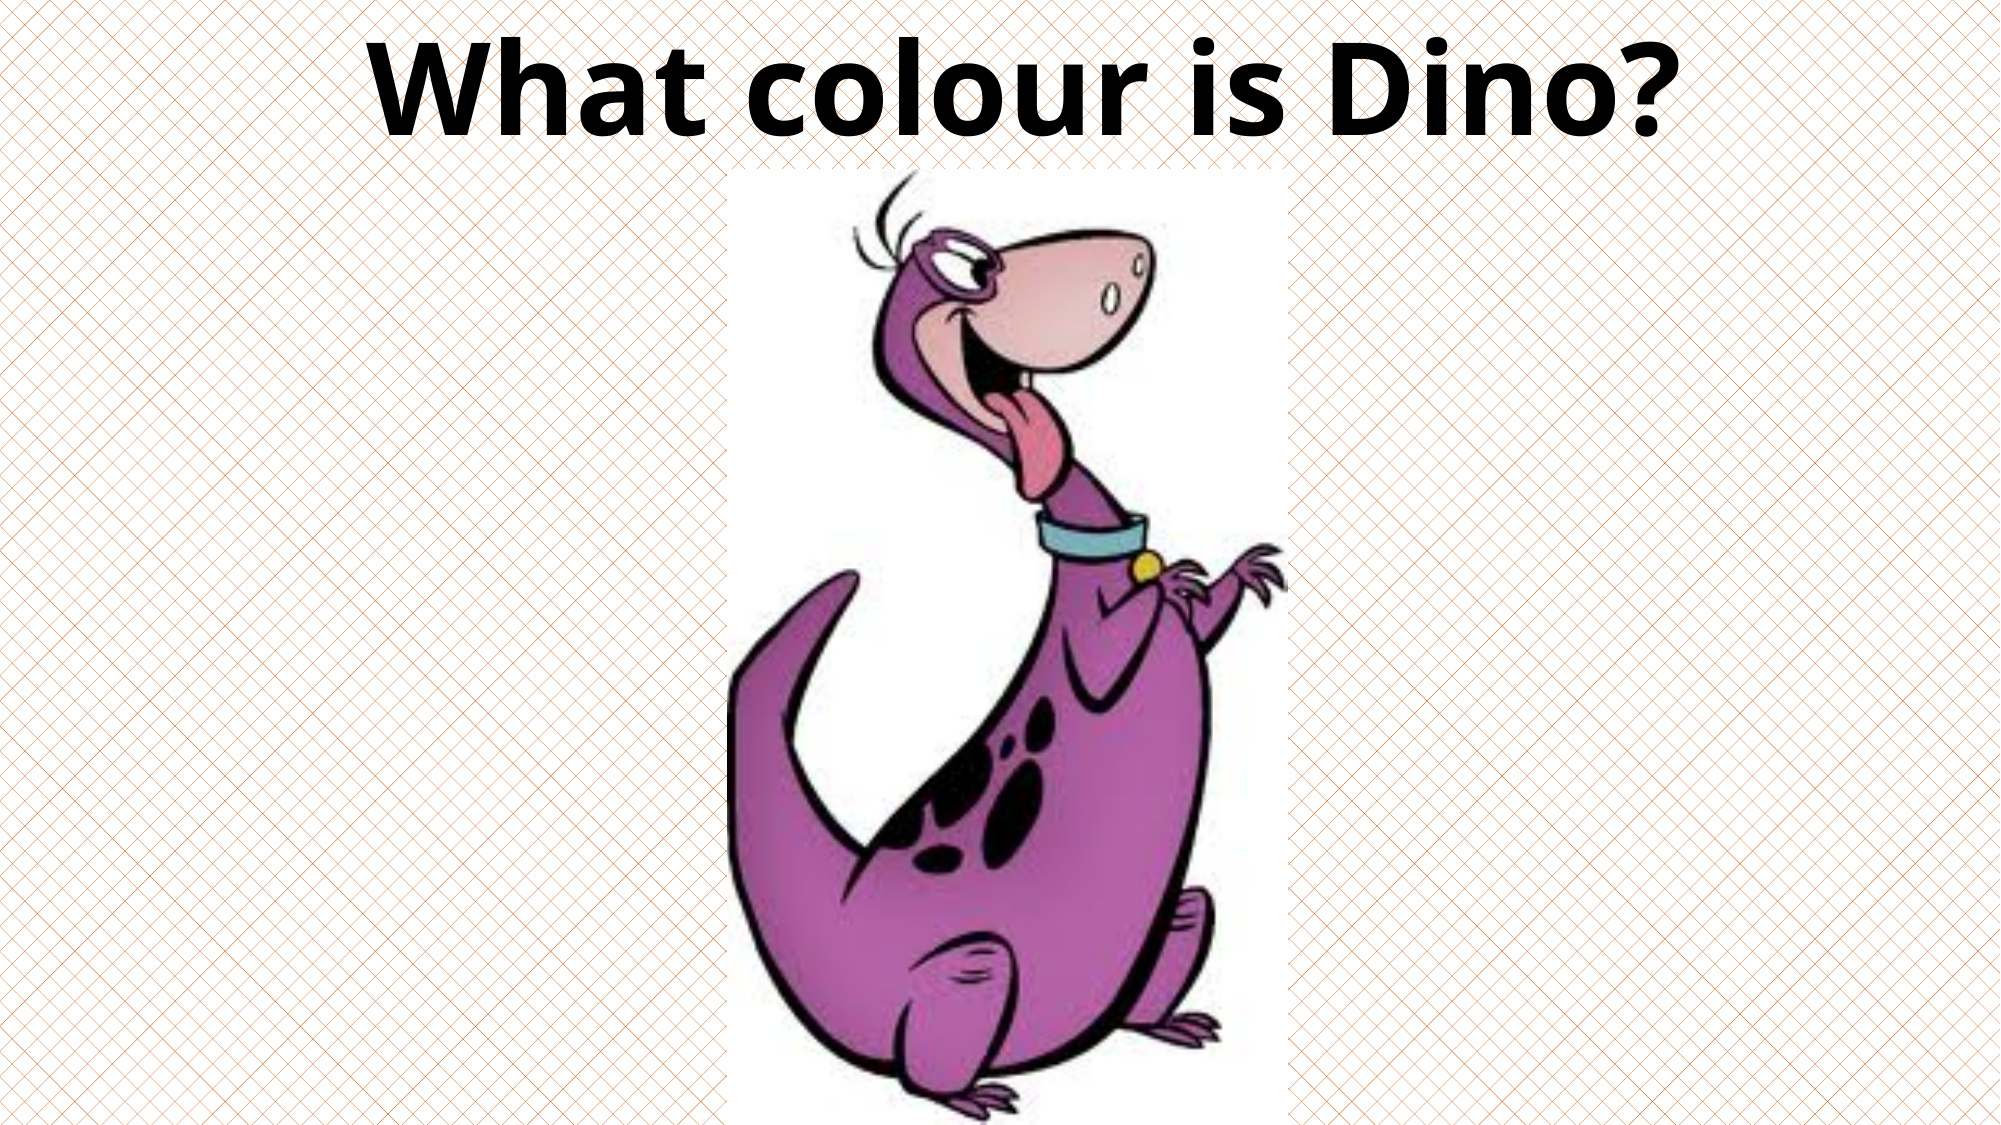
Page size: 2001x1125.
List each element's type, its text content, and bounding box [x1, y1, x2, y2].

picture [726, 169, 1288, 1125]
title What colour is Dino? [349, 0, 1700, 188]
